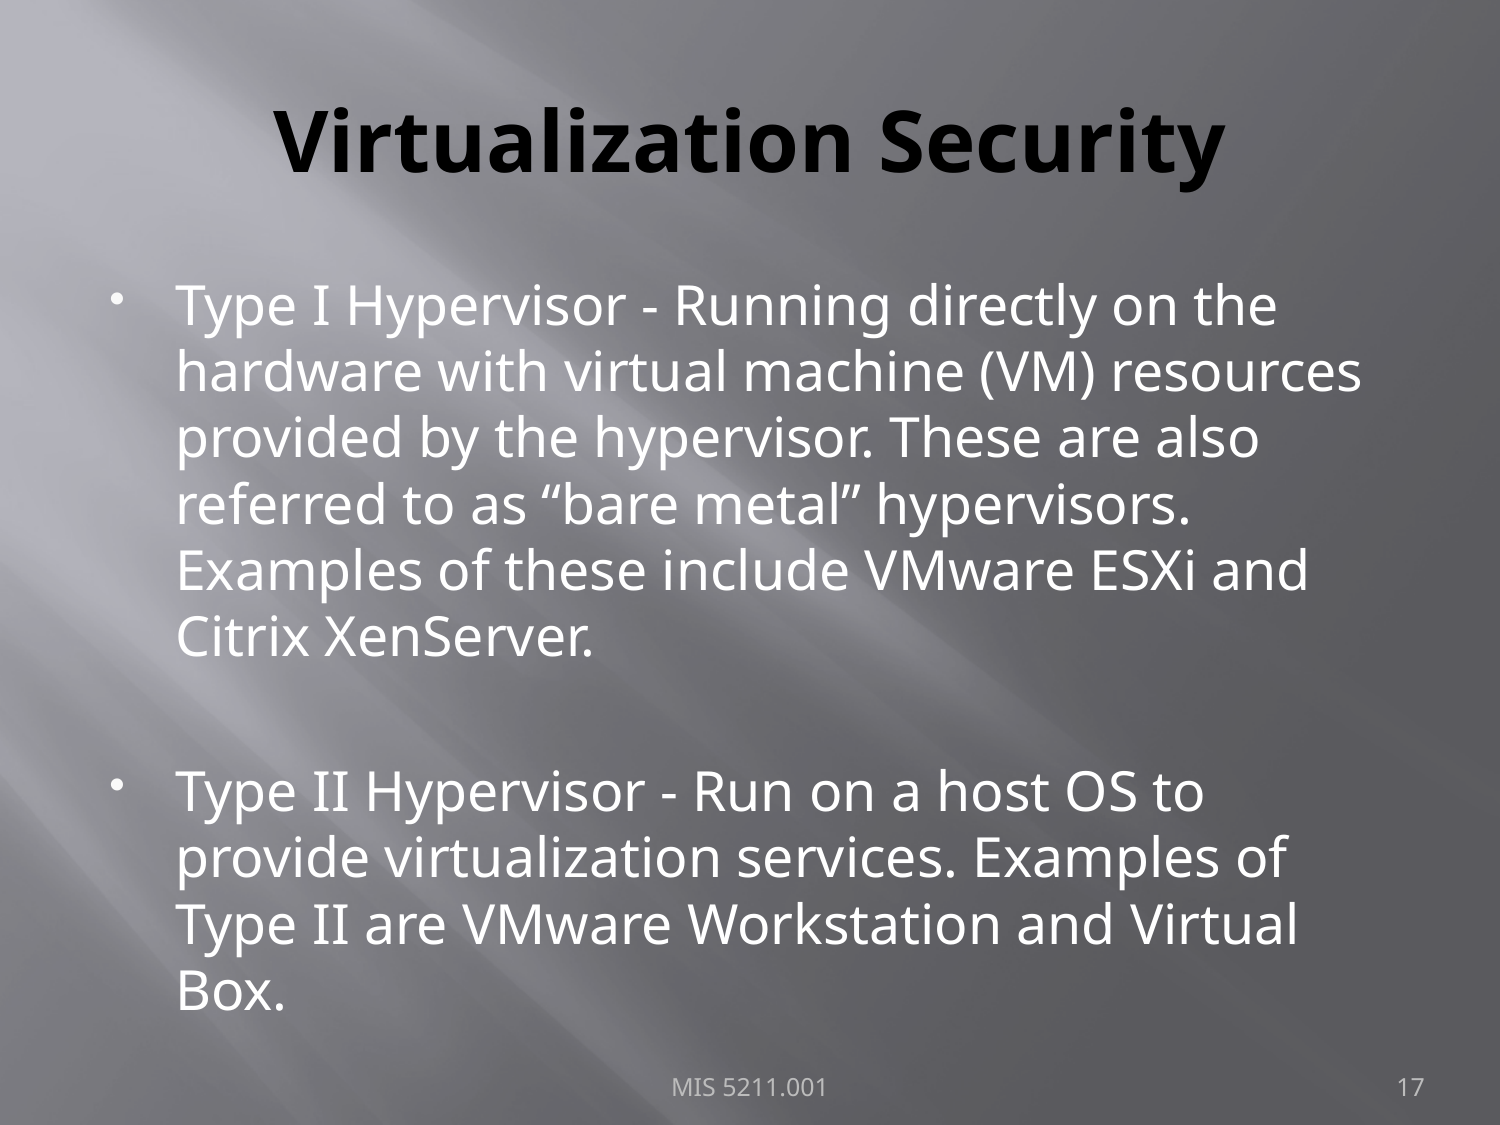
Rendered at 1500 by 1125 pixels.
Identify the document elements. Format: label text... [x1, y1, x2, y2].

list Type I Hypervisor - Running directly on the hardware with virtual machine (VM) resources provided by the hypervisor. These are also referred to as “bare metal” hypervisors. Examples of these include VMware ESXi and Citrix XenServer. Type II Hypervisor - Run on a host OS to provide virtualization services. Examples of Type II are VMware Workstation and Virtual Box. [75, 262, 1425, 1035]
title Virtualization Security [75, 45, 1425, 233]
footer MIS 5211.001 [512, 1052, 988, 1113]
slide_number 17 [1299, 1052, 1425, 1113]
